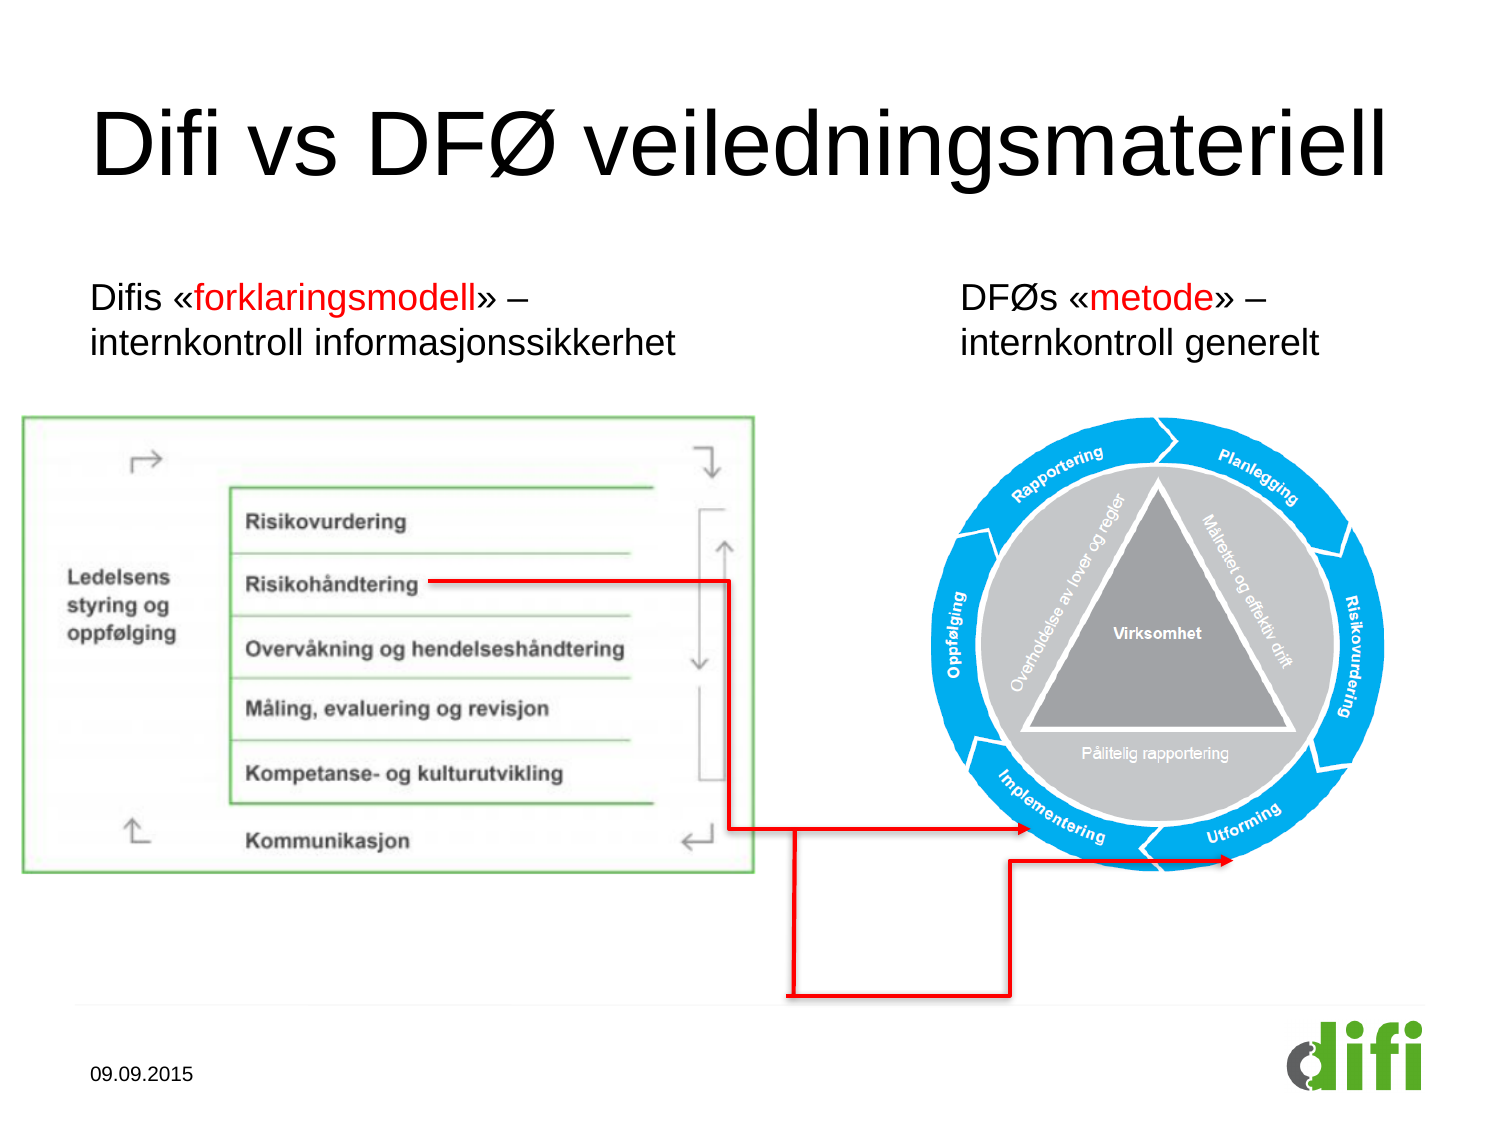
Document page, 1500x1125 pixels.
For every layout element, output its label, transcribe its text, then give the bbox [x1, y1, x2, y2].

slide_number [75, 1042, 425, 1103]
text_box DFØs «metode» – internkontroll generelt [945, 265, 1391, 370]
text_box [427, 581, 1234, 996]
picture [874, 371, 1444, 891]
picture [15, 406, 782, 894]
picture [1284, 1019, 1425, 1093]
text_box Difis «forklaringsmodell» – internkontroll informasjonssikkerhet [75, 265, 719, 371]
title Difi vs DFØ veiledningsmateriell [74, 44, 1426, 233]
